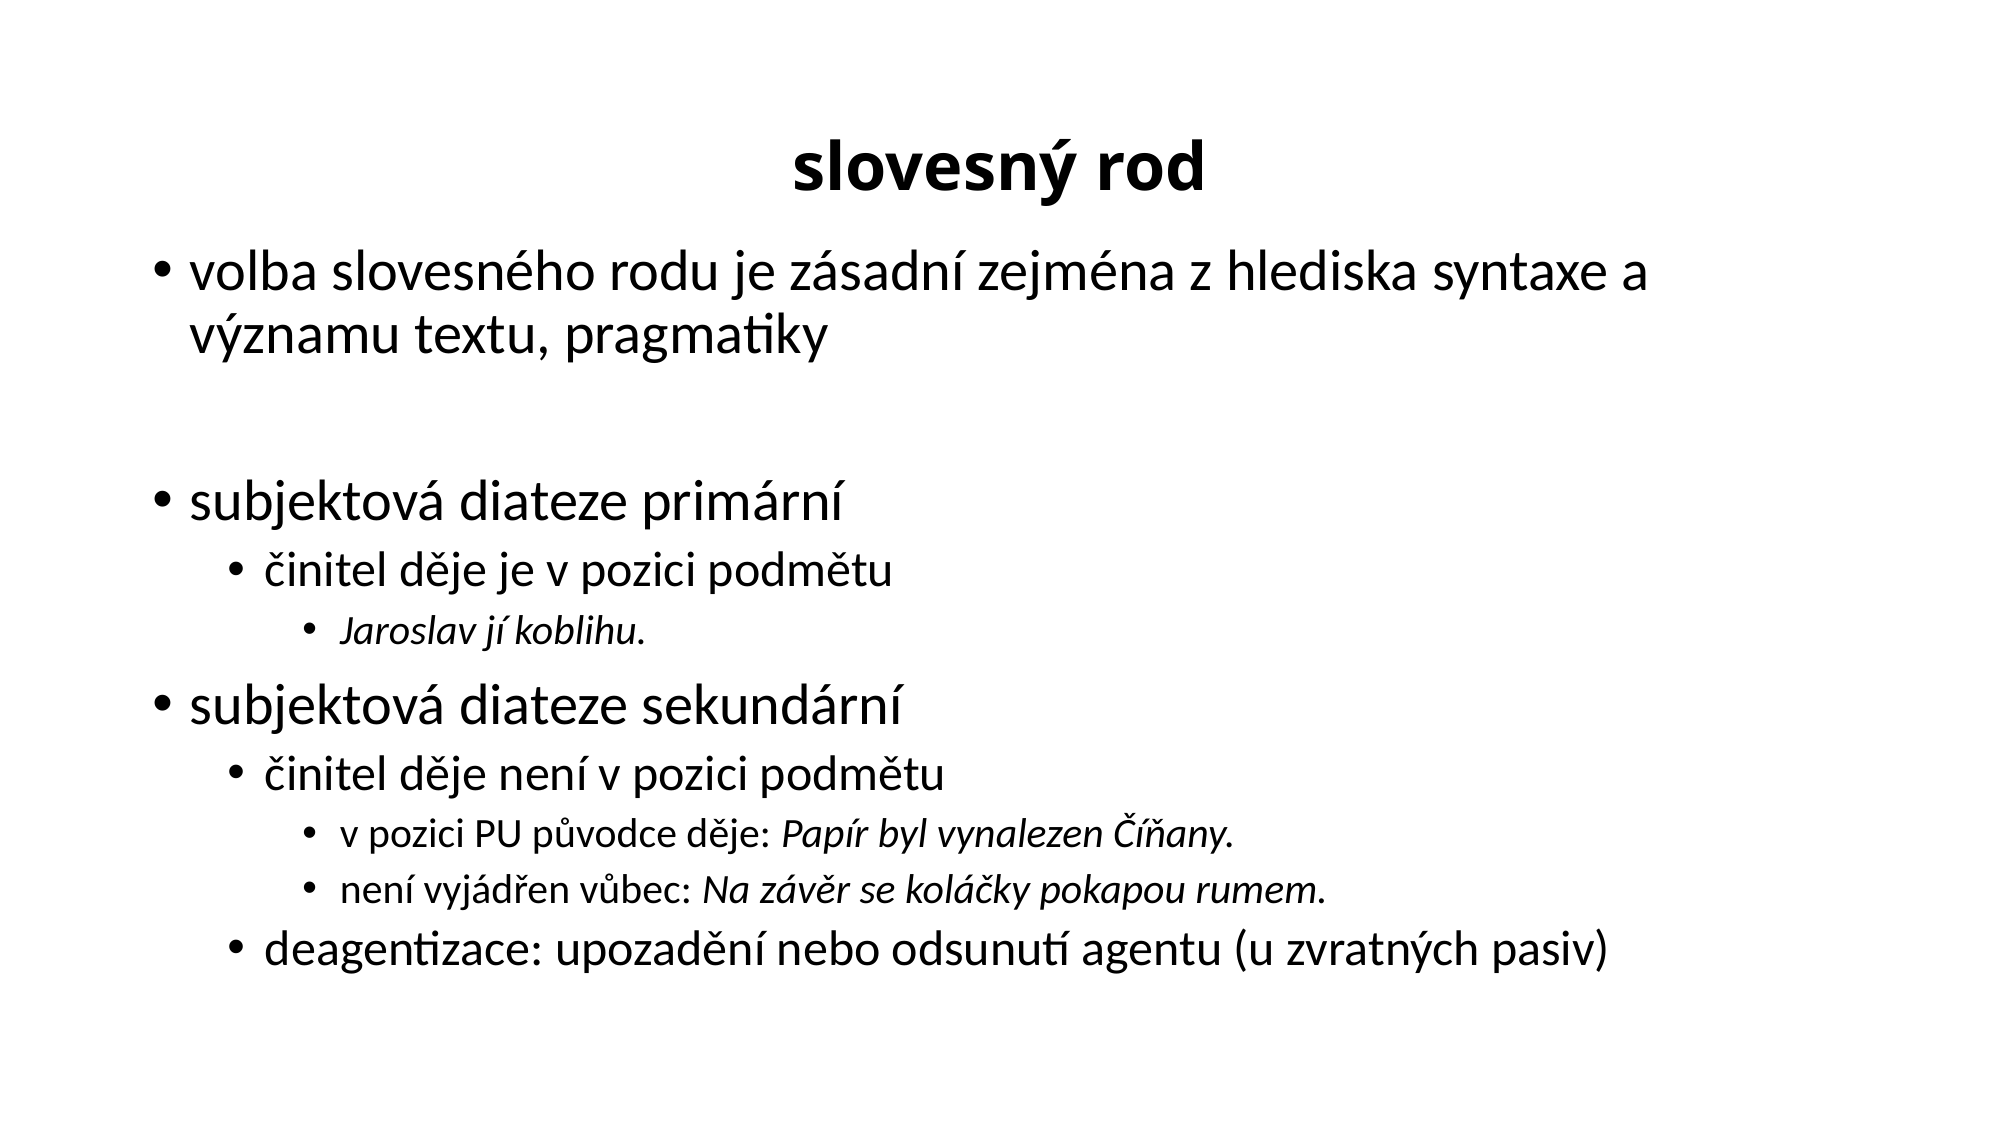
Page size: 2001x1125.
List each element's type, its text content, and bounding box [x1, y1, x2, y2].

title slovesný rod [137, 59, 1863, 278]
list volba slovesného rodu je zásadní zejména z hlediska syntaxe a významu textu, pragmatiky subjektová diateze primární činitel děje je v pozici podmětu Jaroslav jí koblihu. subjektová diateze sekundární činitel děje není v pozici podmětu v pozici PU původce děje: Papír byl vynalezen Číňany. není vyjádřen vůbec: Na závěr se koláčky pokapou rumem. deagentizace: upozadění nebo odsunutí agentu (u zvratných pasiv) [137, 232, 1675, 1000]
